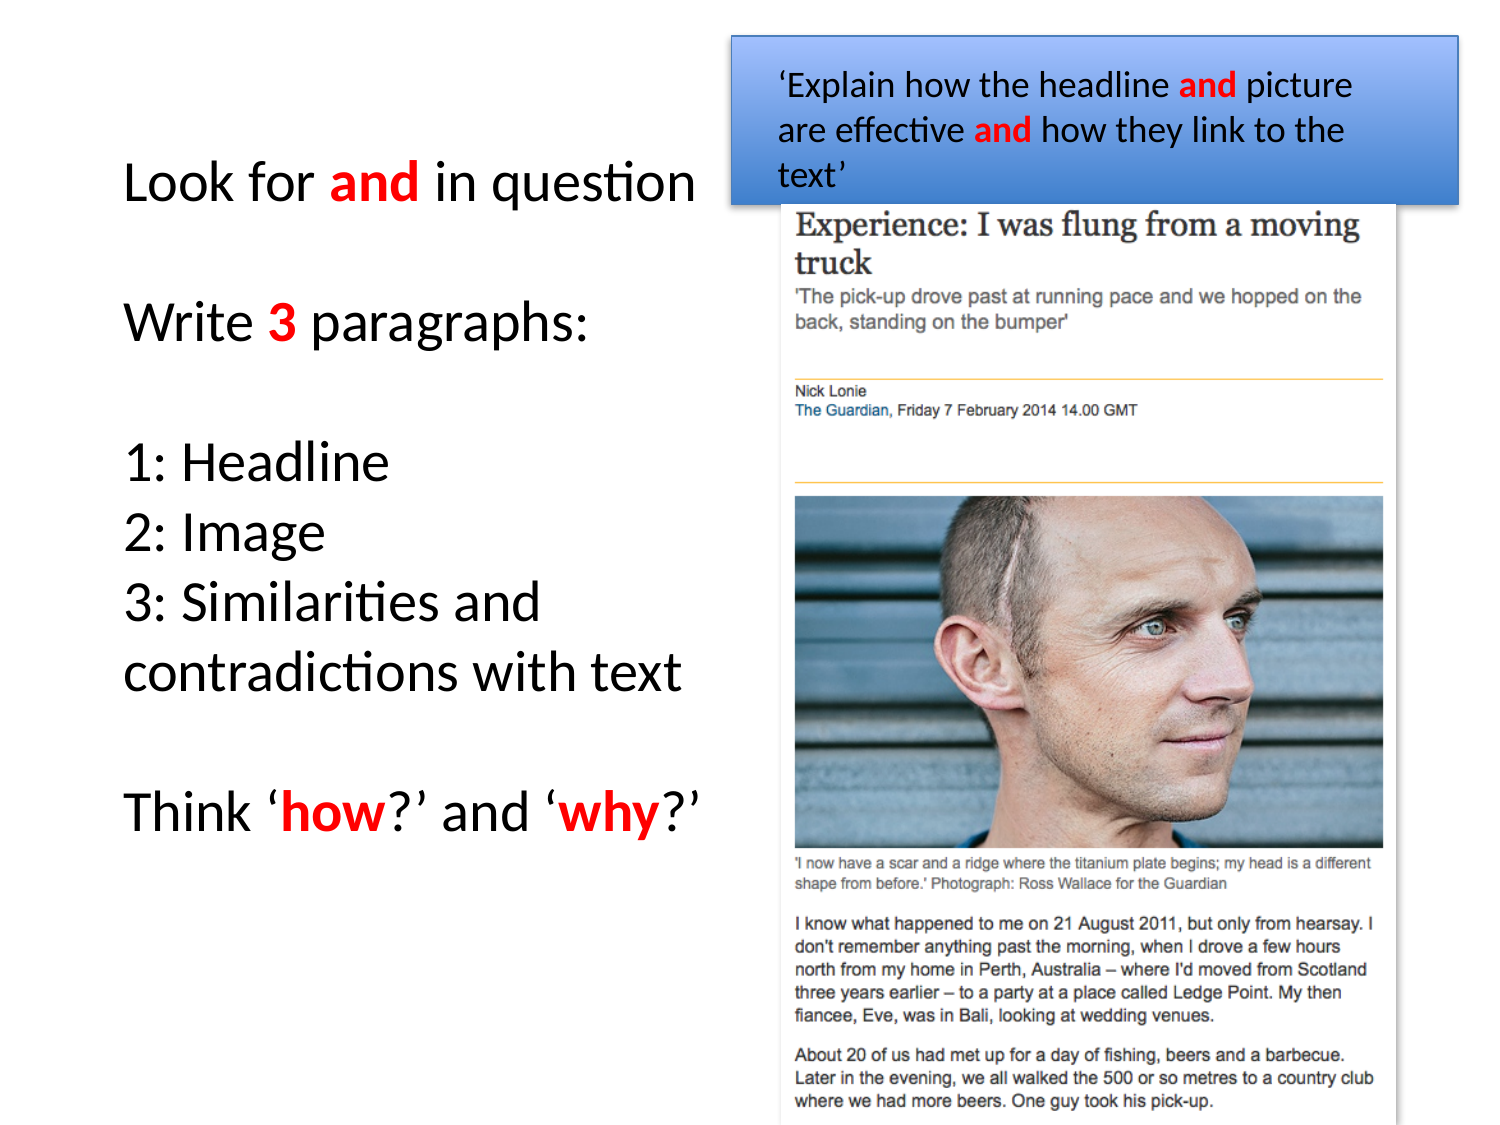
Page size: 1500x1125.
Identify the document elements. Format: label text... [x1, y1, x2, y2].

text_box [731, 35, 1459, 205]
text_box Look for and in question Write 3 paragraphs: 1: Headline 2: Image 3: Similarities and contradictions with text Think ‘how?’ and ‘why?’ [108, 135, 732, 1061]
text_box ‘Explain how the headline and picture are effective and how they link to the text’ [762, 53, 1412, 203]
picture [781, 204, 1396, 1125]
